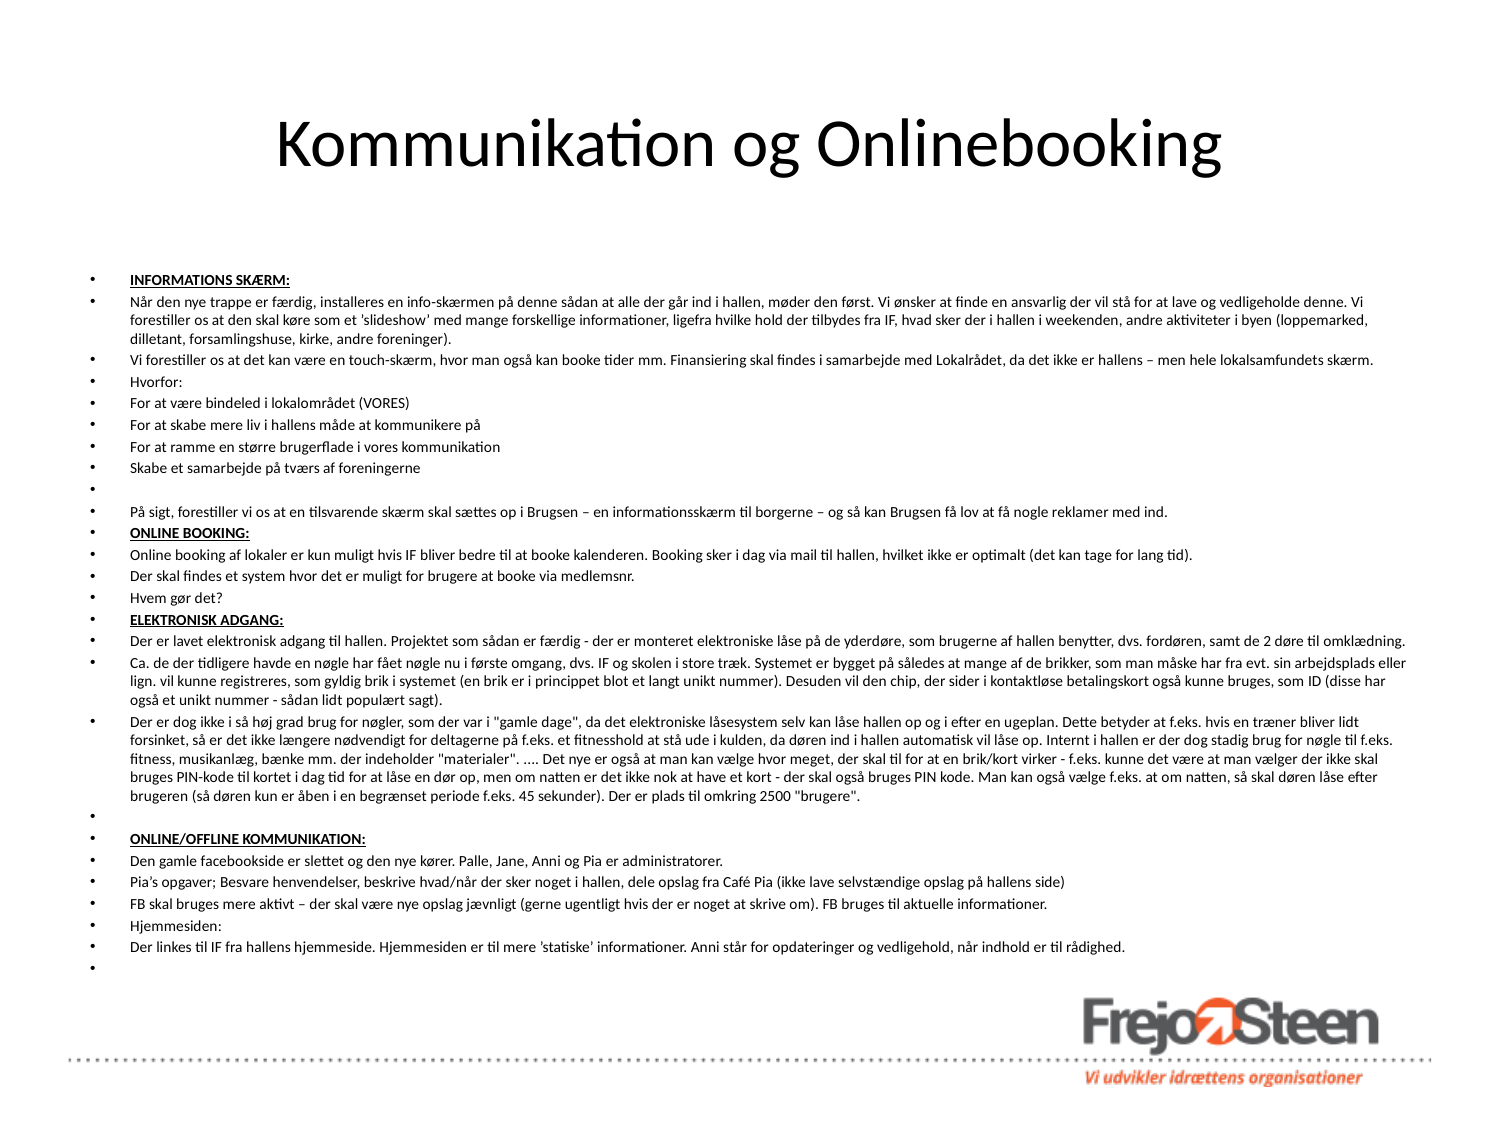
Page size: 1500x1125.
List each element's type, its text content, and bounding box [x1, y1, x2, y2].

title Kommunikation og Onlinebooking [75, 45, 1425, 233]
list Informations skærm: Når den nye trappe er færdig, installeres en info-skærmen på denne sådan at alle der går ind i hallen, møder den først. Vi ønsker at finde en ansvarlig der vil stå for at lave og vedligeholde denne. Vi forestiller os at den skal køre som et ’slideshow’ med mange forskellige informationer, ligefra hvilke hold der tilbydes fra IF, hvad sker der i hallen i weekenden, andre aktiviteter i byen (loppemarked, dilletant, forsamlingshuse, kirke, andre foreninger). Vi forestiller os at det kan være en touch-skærm, hvor man også kan booke tider mm. Finansiering skal findes i samarbejde med Lokalrådet, da det ikke er hallens – men hele lokalsamfundets skærm. Hvorfor: For at være bindeled i lokalområdet (VORES) For at skabe mere liv i hallens måde at kommunikere på For at ramme en større brugerflade i vores kommunikation Skabe et samarbejde på tværs af foreningerne På sigt, forestiller vi os at en tilsvarende skærm skal sættes op i Brugsen – en informationsskærm til borgerne – og så kan Brugsen få lov at få nogle reklamer med ind. Online Booking: Online booking af lokaler er kun muligt hvis IF bliver bedre til at booke kalenderen. Booking sker i dag via mail til hallen, hvilket ikke er optimalt (det kan tage for lang tid). Der skal findes et system hvor det er muligt for brugere at booke via medlemsnr. Hvem gør det? Elektronisk adgang: Der er lavet elektronisk adgang til hallen. Projektet som sådan er færdig - der er monteret elektroniske låse på de yderdøre, som brugerne af hallen benytter, dvs. fordøren, samt de 2 døre til omklædning. Ca. de der tidligere havde en nøgle har fået nøgle nu i første omgang, dvs. IF og skolen i store træk. Systemet er bygget på således at mange af de brikker, som man måske har fra evt. sin arbejdsplads eller lign. vil kunne registreres, som gyldig brik i systemet (en brik er i princippet blot et langt unikt nummer). Desuden vil den chip, der sider i kontaktløse betalingskort også kunne bruges, som ID (disse har også et unikt nummer - sådan lidt populært sagt). Der er dog ikke i så høj grad brug for nøgler, som der var i "gamle dage", da det elektroniske låsesystem selv kan låse hallen op og i efter en ugeplan. Dette betyder at f.eks. hvis en træner bliver lidt forsinket, så er det ikke længere nødvendigt for deltagerne på f.eks. et fitnesshold at stå ude i kulden, da døren ind i hallen automatisk vil låse op. Internt i hallen er der dog stadig brug for nøgle til f.eks. fitness, musikanlæg, bænke mm. der indeholder "materialer". .... Det nye er også at man kan vælge hvor meget, der skal til for at en brik/kort virker - f.eks. kunne det være at man vælger der ikke skal bruges PIN-kode til kortet i dag tid for at låse en dør op, men om natten er det ikke nok at have et kort - der skal også bruges PIN kode. Man kan også vælge f.eks. at om natten, så skal døren låse efter brugeren (så døren kun er åben i en begrænset periode f.eks. 45 sekunder). Der er plads til omkring 2500 "brugere". Online/Offline Kommunikation: Den gamle facebookside er slettet og den nye kører. Palle, Jane, Anni og Pia er administratorer. Pia’s opgaver; Besvare henvendelser, beskrive hvad/når der sker noget i hallen, dele opslag fra Café Pia (ikke lave selvstændige opslag på hallens side) FB skal bruges mere aktivt – der skal være nye opslag jævnligt (gerne ugentligt hvis der er noget at skrive om). FB bruges til aktuelle informationer. Hjemmesiden: Der linkes til IF fra hallens hjemmeside. Hjemmesiden er til mere ’statiske’ informationer. Anni står for opdateringer og vedligehold, når indhold er til rådighed. [75, 262, 1425, 1005]
